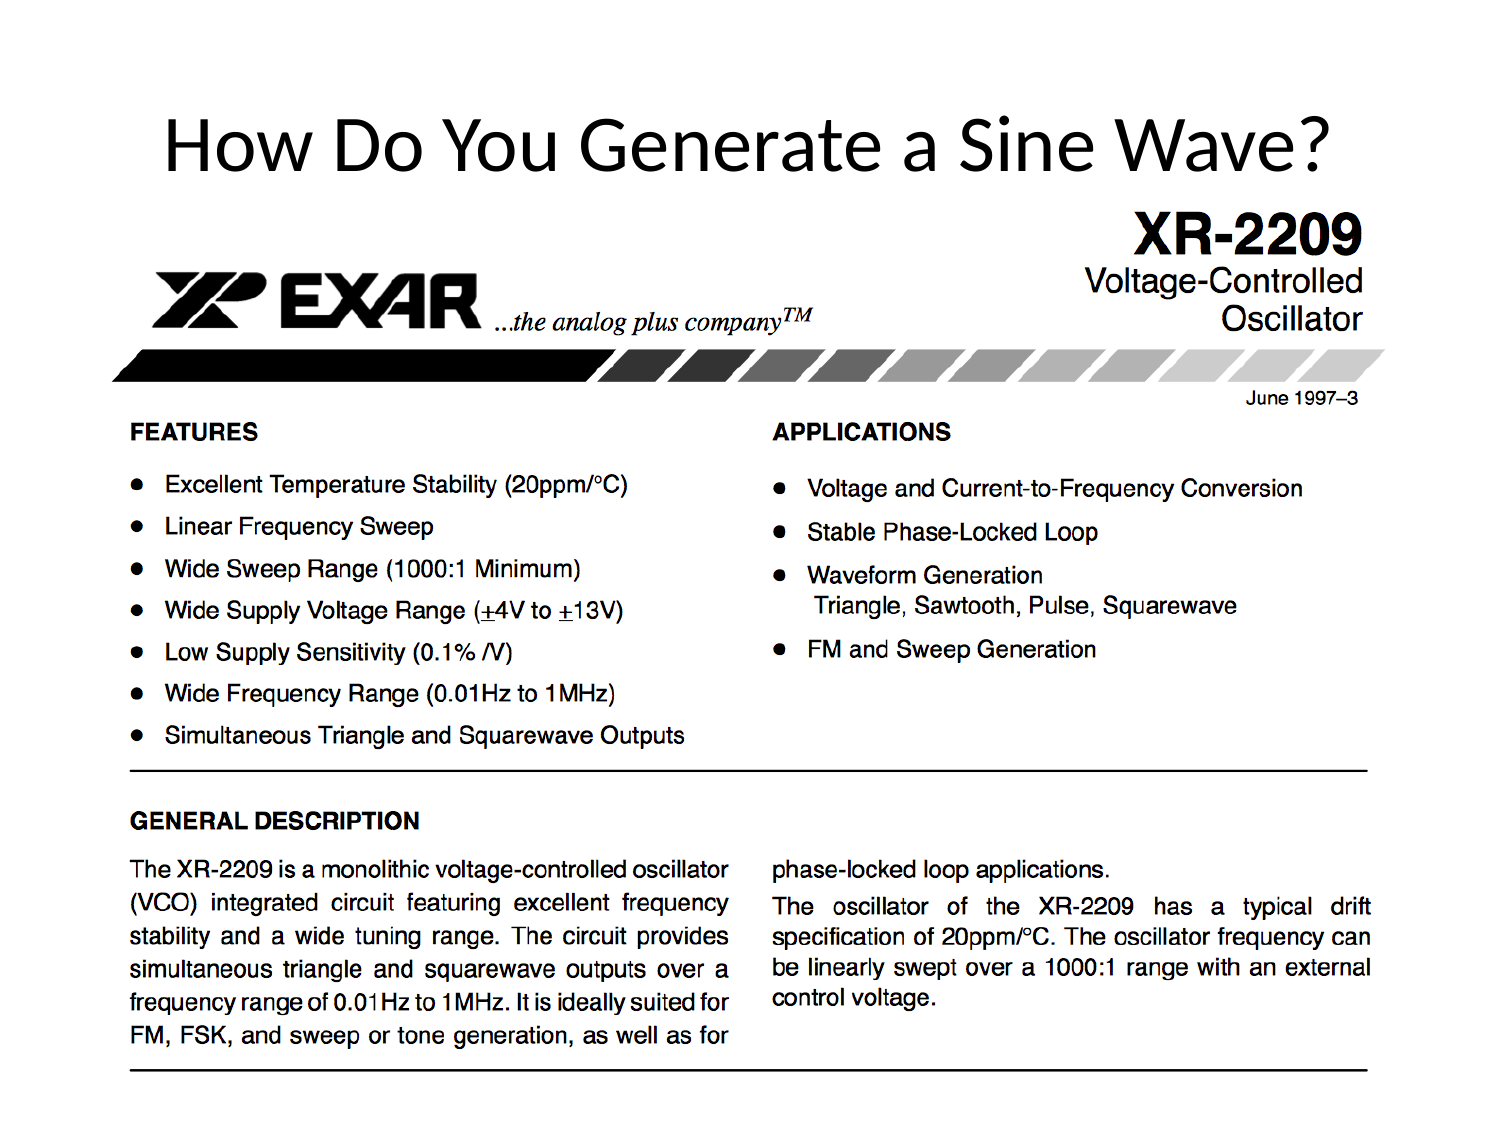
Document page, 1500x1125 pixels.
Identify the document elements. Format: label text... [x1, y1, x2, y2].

picture [101, 192, 1398, 1085]
title How Do You Generate a Sine Wave? [75, 45, 1425, 233]
